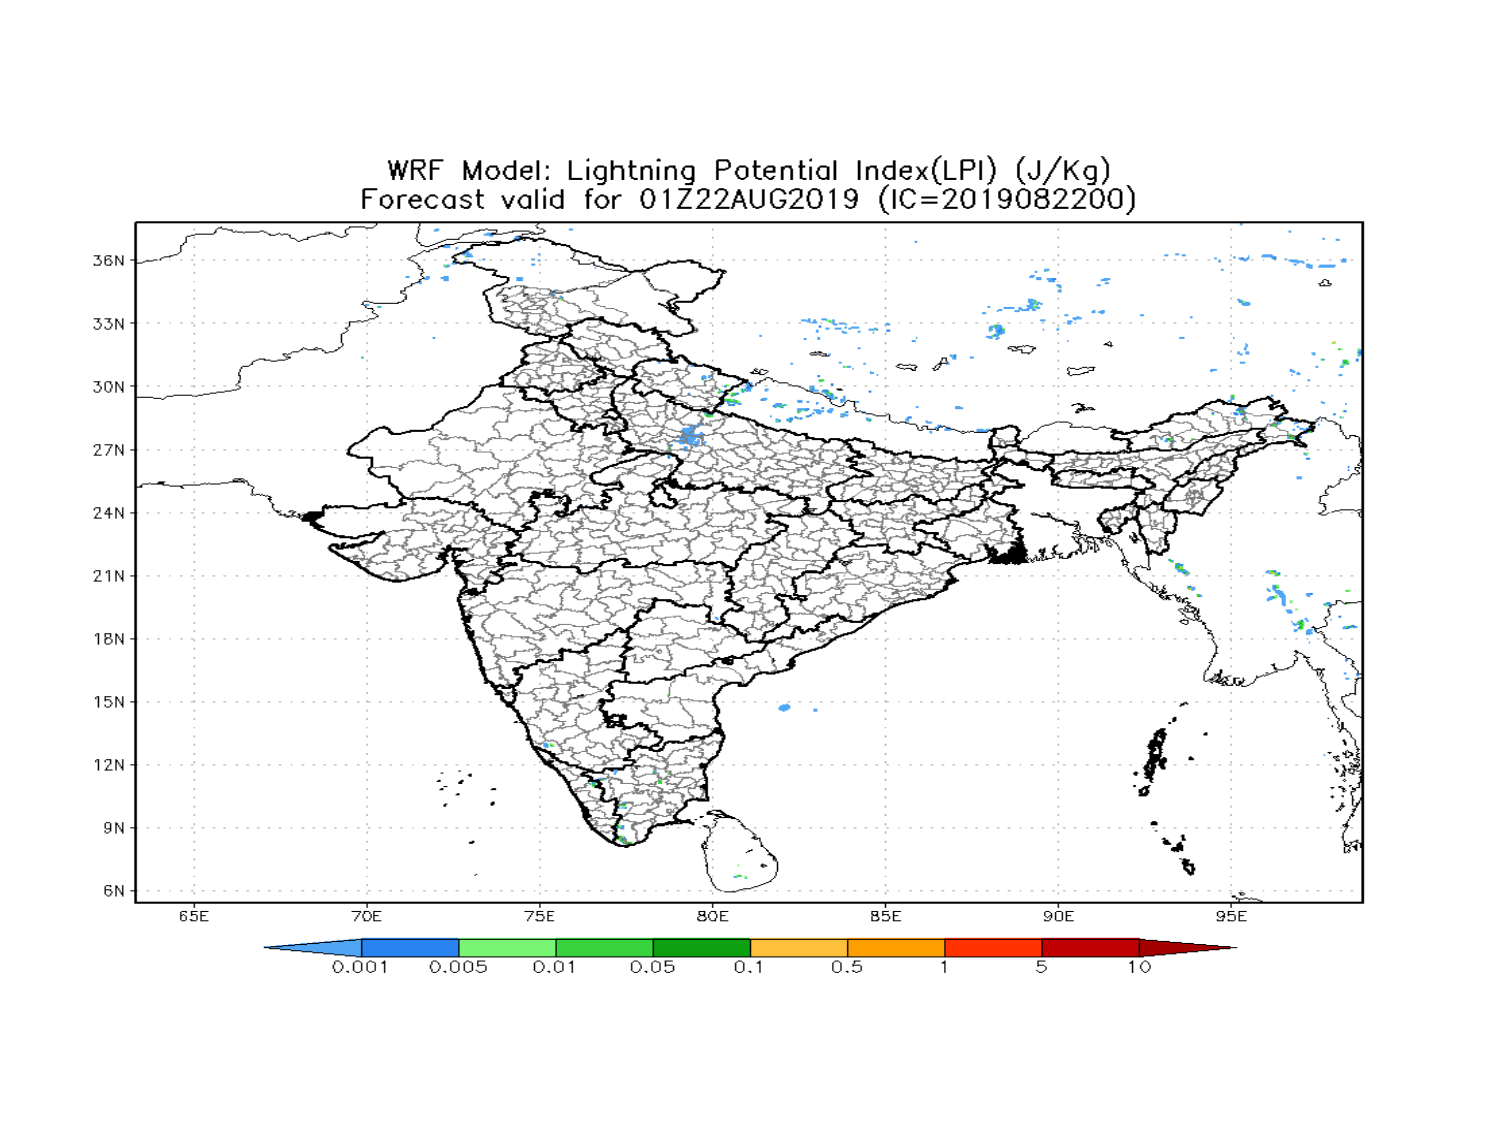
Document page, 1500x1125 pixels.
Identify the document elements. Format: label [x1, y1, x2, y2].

picture [74, 149, 1426, 976]
